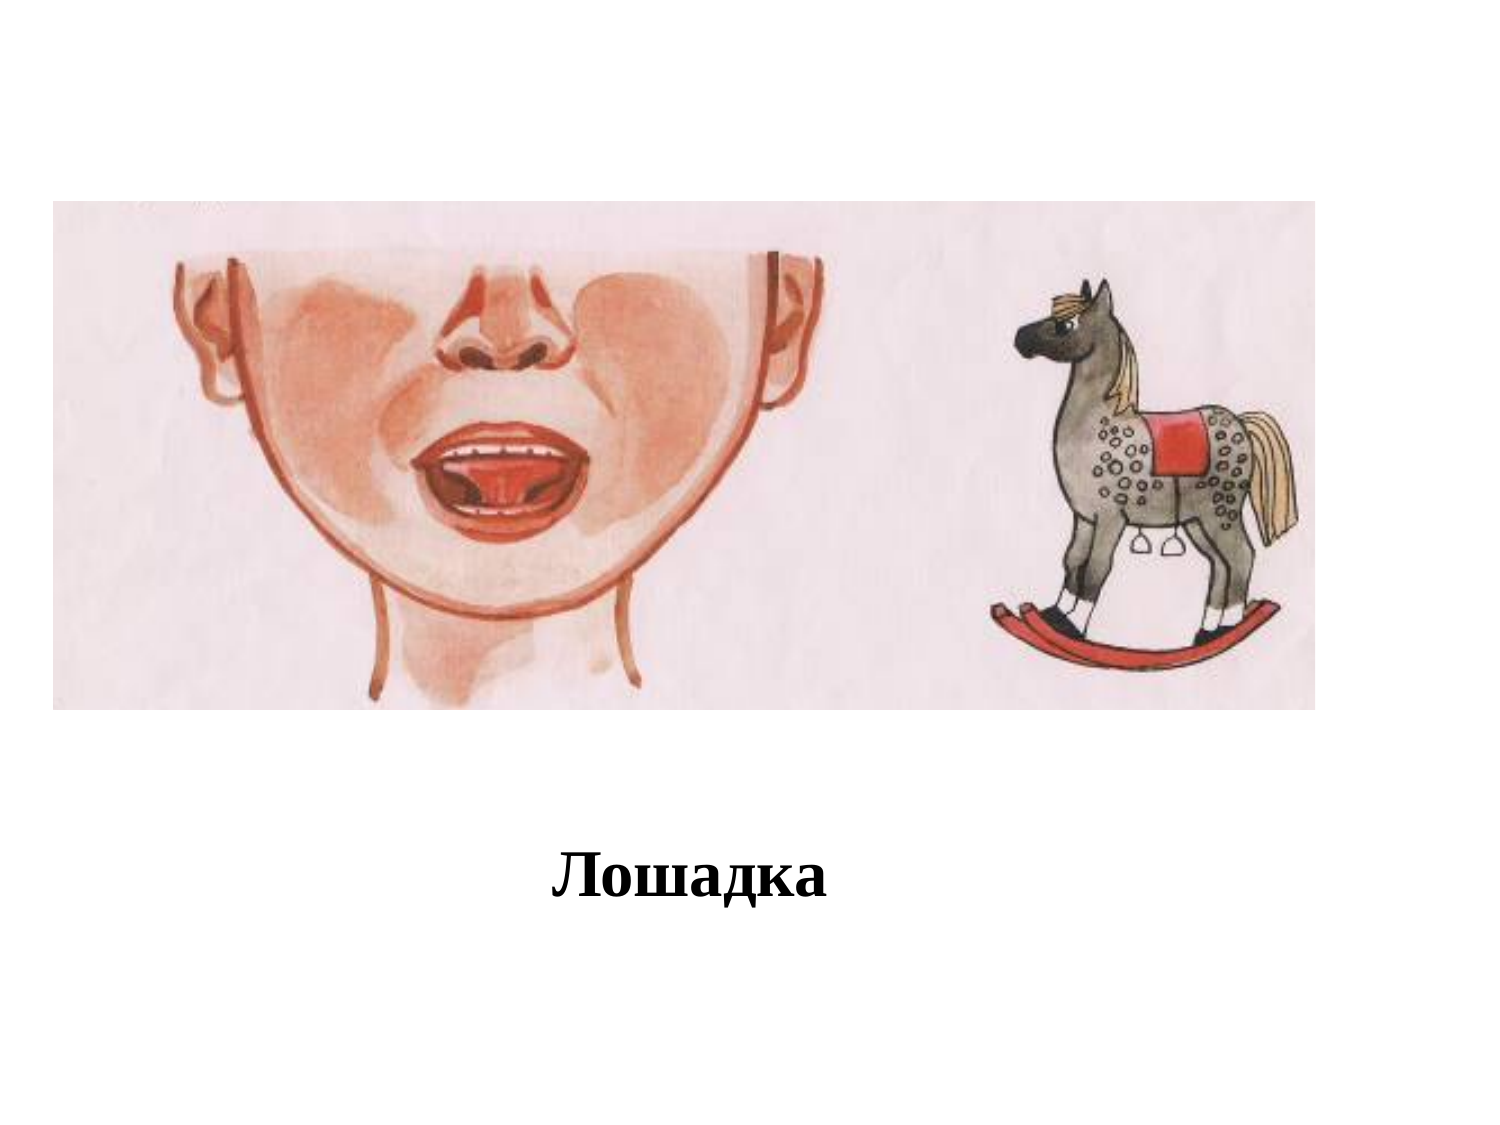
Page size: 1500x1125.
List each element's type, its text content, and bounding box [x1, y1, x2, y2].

text_box Лошадка [537, 822, 892, 917]
picture [52, 201, 1316, 710]
